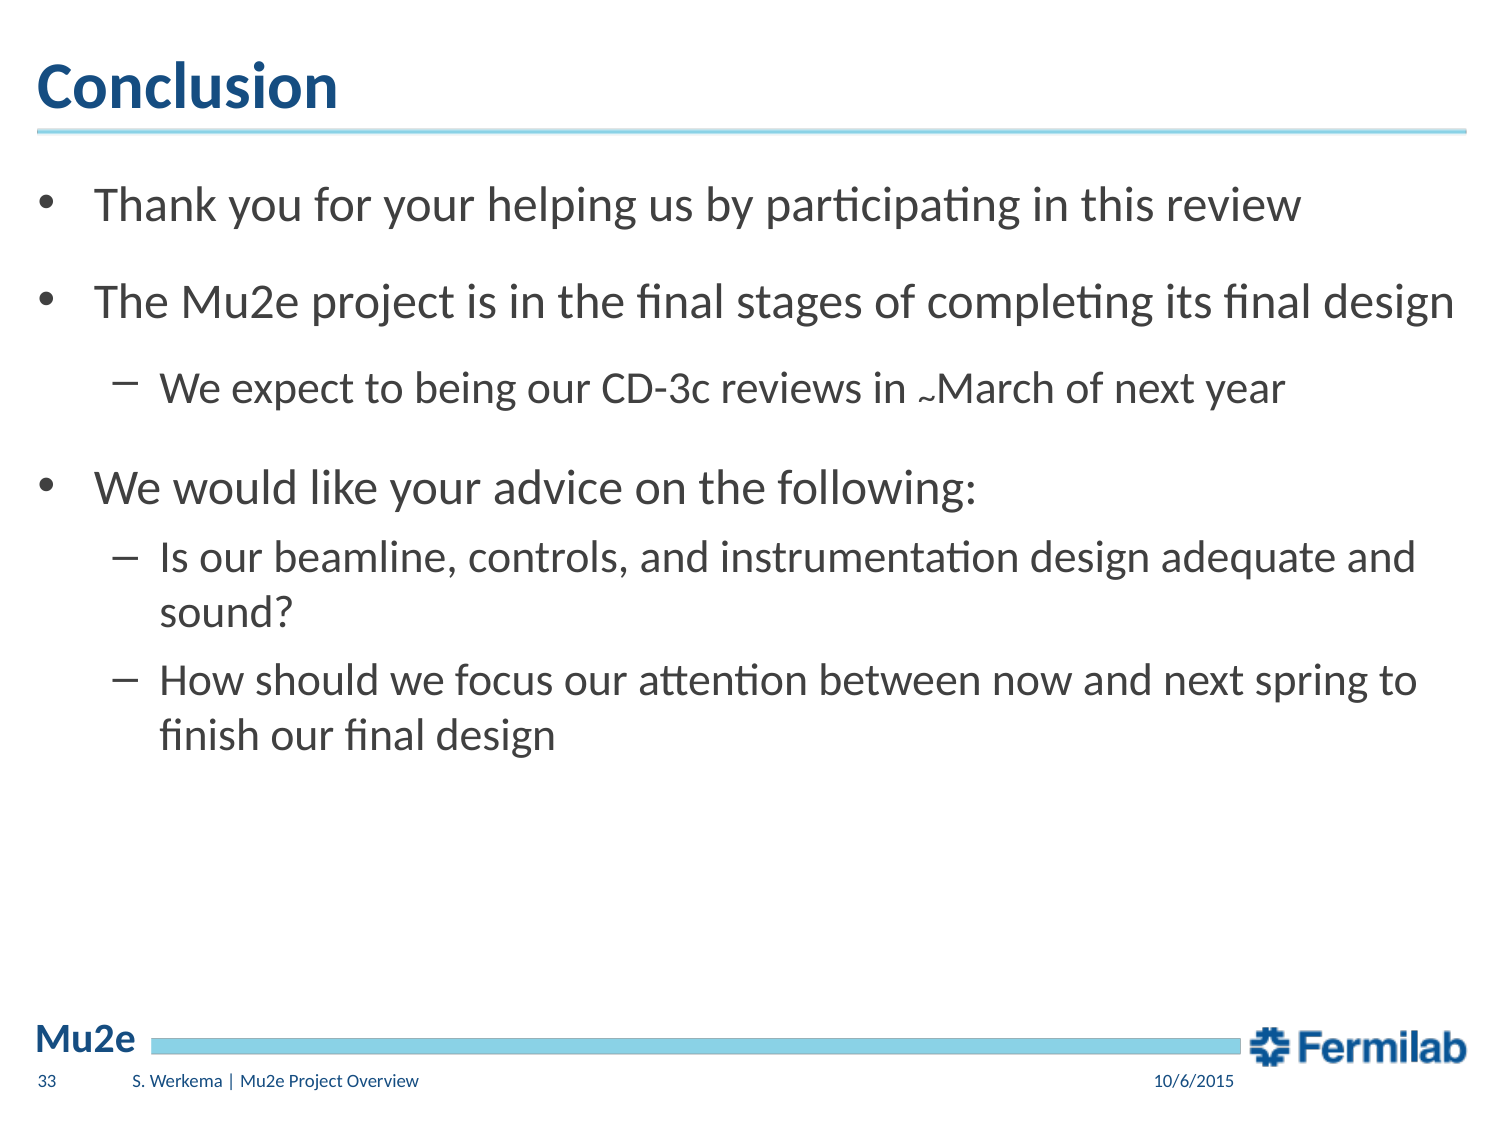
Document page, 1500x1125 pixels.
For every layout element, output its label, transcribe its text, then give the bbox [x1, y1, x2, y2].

list Thank you for your helping us by participating in this review The Mu2e project is in the final stages of completing its final design We expect to being our CD-3c reviews in ~March of next year We would like your advice on the following: Is our beamline, controls, and instrumentation design adequate and sound? How should we focus our attention between now and next spring to finish our final design [37, 171, 1461, 990]
footer S. Werkema | Mu2e Project Overview [132, 1068, 1014, 1109]
title Conclusion [37, 17, 1463, 123]
slide_number 33 [37, 1068, 111, 1109]
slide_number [1058, 1068, 1235, 1109]
